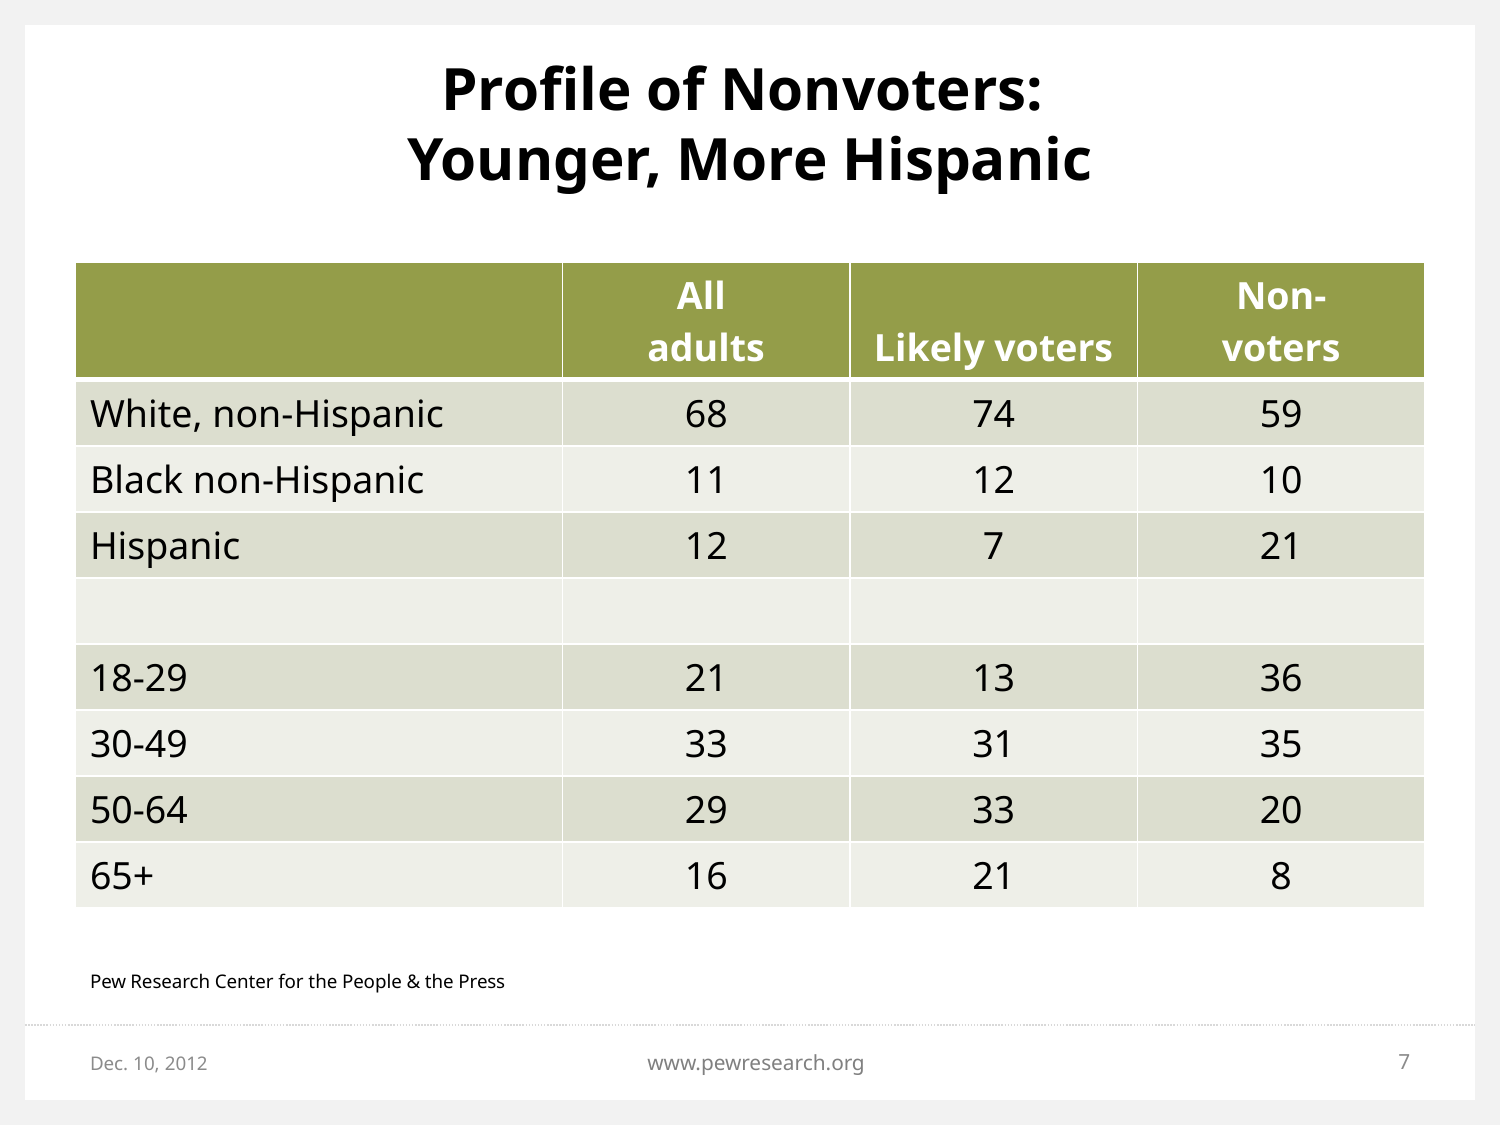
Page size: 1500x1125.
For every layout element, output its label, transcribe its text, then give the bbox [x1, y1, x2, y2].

table_header Non- voters [1138, 263, 1424, 377]
table_header Likely voters [851, 263, 1137, 377]
table_cell 16 [563, 843, 849, 907]
table_cell 13 [851, 645, 1137, 709]
table_header [76, 263, 562, 377]
table_cell 11 [563, 447, 849, 511]
table_cell 12 [851, 447, 1137, 511]
slide_number 7 [1250, 1037, 1425, 1088]
table_cell 33 [851, 777, 1137, 841]
table_cell White, non-Hispanic [76, 382, 562, 445]
table_cell [76, 579, 562, 643]
table_cell 50-64 [76, 777, 562, 841]
table_cell 30-49 [76, 711, 562, 775]
table_cell 21 [563, 645, 849, 709]
table_cell Hispanic [76, 513, 562, 577]
table_cell 8 [1138, 843, 1424, 907]
table_cell 12 [563, 513, 849, 577]
table_cell 18-29 [76, 645, 562, 709]
table_cell 36 [1138, 645, 1424, 709]
table_cell [563, 579, 849, 643]
table_cell 29 [563, 777, 849, 841]
table_cell 20 [1138, 777, 1424, 841]
table_header All adults [563, 263, 849, 377]
table_cell 35 [1138, 711, 1424, 775]
table_cell 7 [851, 513, 1137, 577]
table_cell 31 [851, 711, 1137, 775]
title Profile of Nonvoters: Younger, More Hispanic [75, 45, 1425, 200]
table_cell 65+ [76, 843, 562, 907]
table_cell 21 [851, 843, 1137, 907]
footer www.pewresearch.org [287, 1037, 1225, 1088]
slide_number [75, 1037, 275, 1088]
table_cell [1138, 579, 1424, 643]
list Pew Research Center for the People & the Press [75, 962, 1325, 1000]
table_cell 21 [1138, 513, 1424, 577]
table_cell Black non-Hispanic [76, 447, 562, 511]
table_cell 10 [1138, 447, 1424, 511]
table_cell 59 [1138, 382, 1424, 445]
table_cell [851, 579, 1137, 643]
table_cell 74 [851, 382, 1137, 445]
table_cell 68 [563, 382, 849, 445]
table_cell 33 [563, 711, 849, 775]
